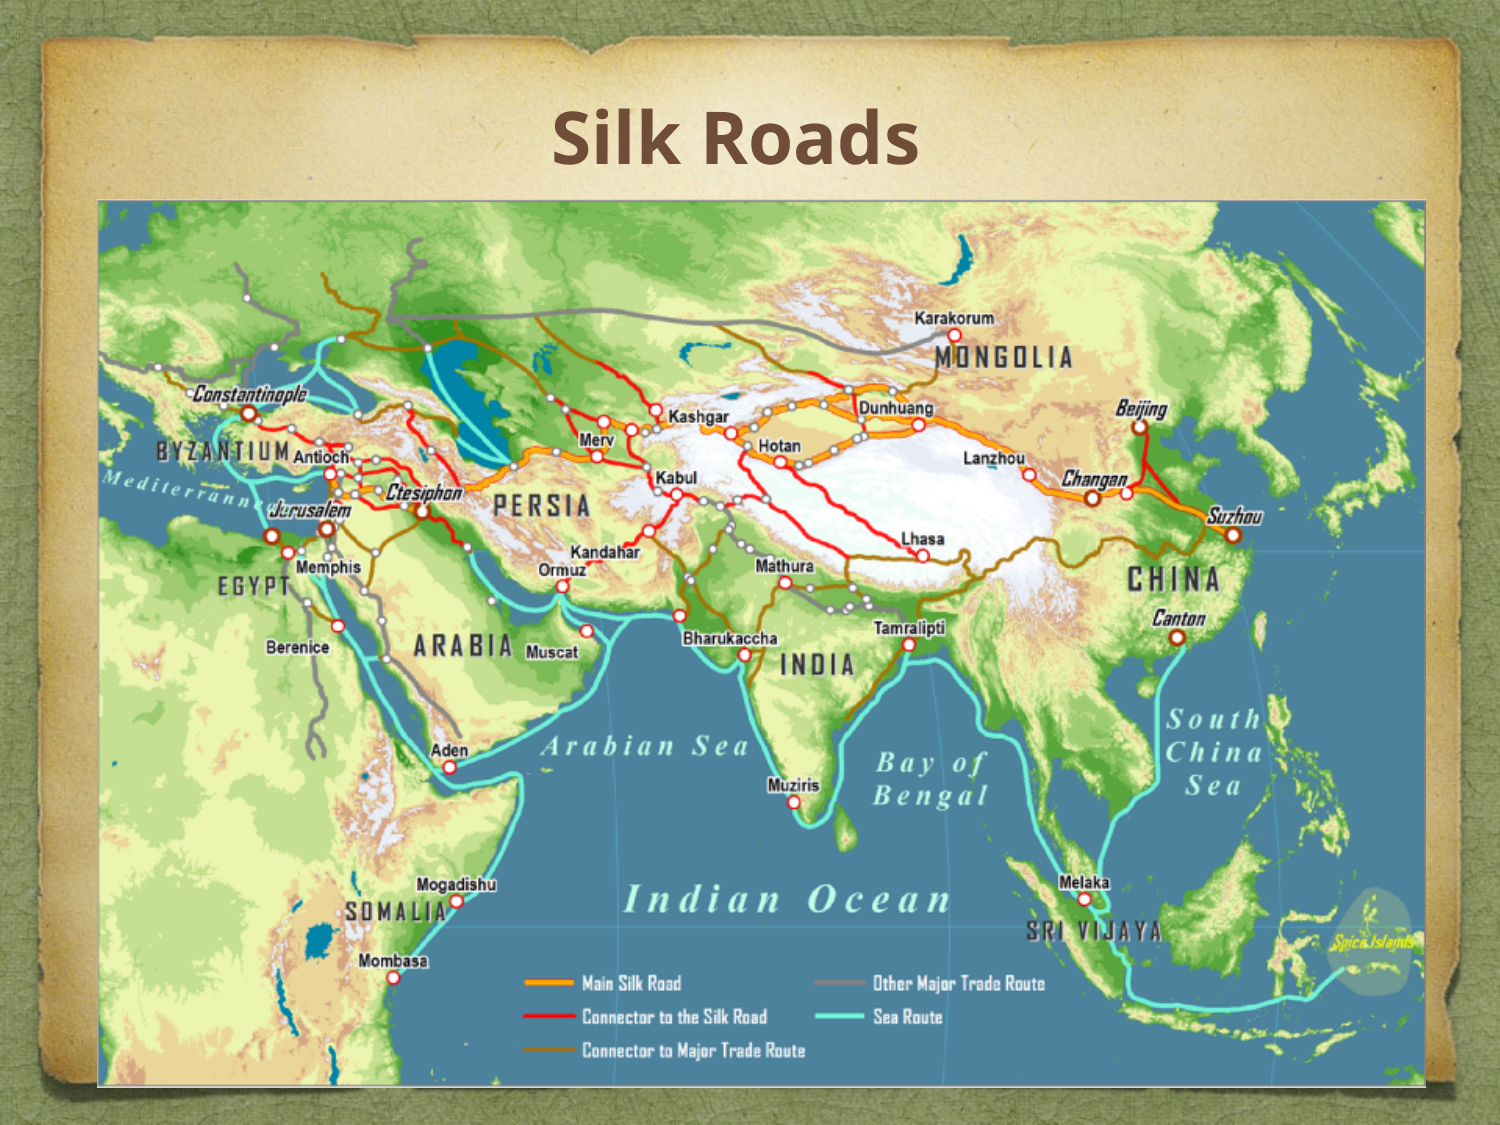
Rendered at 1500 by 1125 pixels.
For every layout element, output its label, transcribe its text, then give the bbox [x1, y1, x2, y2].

title Silk Roads [42, 37, 1430, 235]
picture [0, 0, 1500, 1125]
